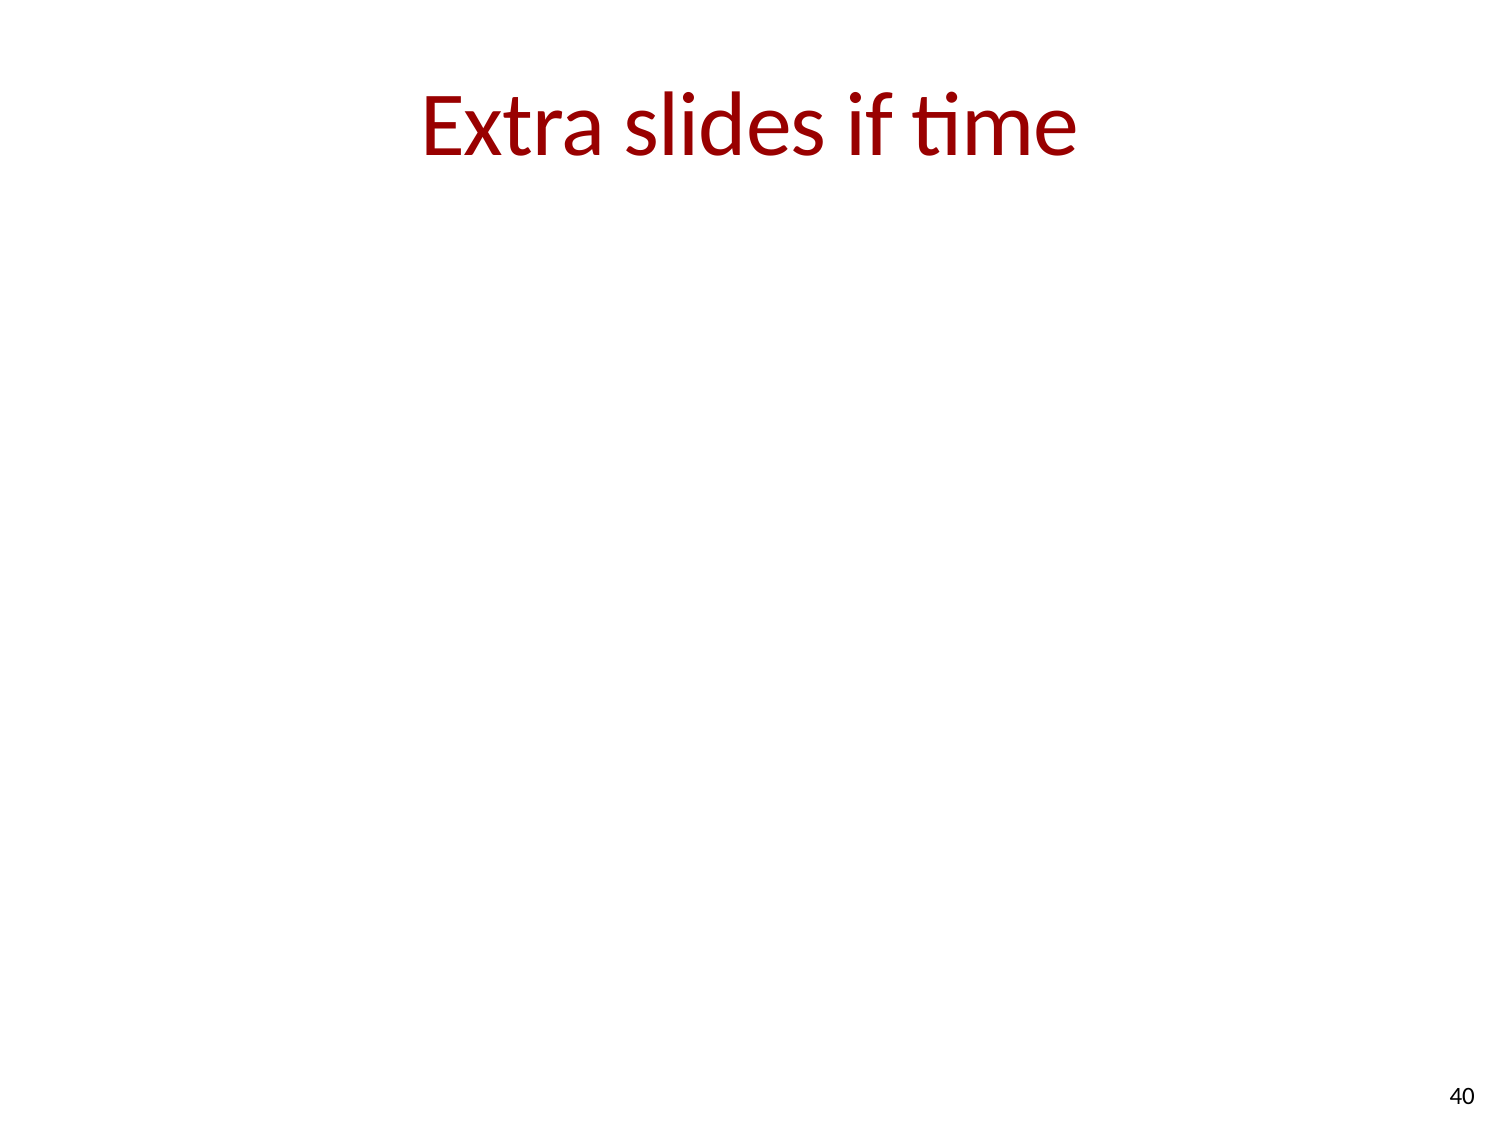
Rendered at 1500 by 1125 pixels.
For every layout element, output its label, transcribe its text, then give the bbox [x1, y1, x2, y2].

title Extra slides if time [75, 24, 1425, 213]
slide_number 40 [1125, 1065, 1475, 1125]
